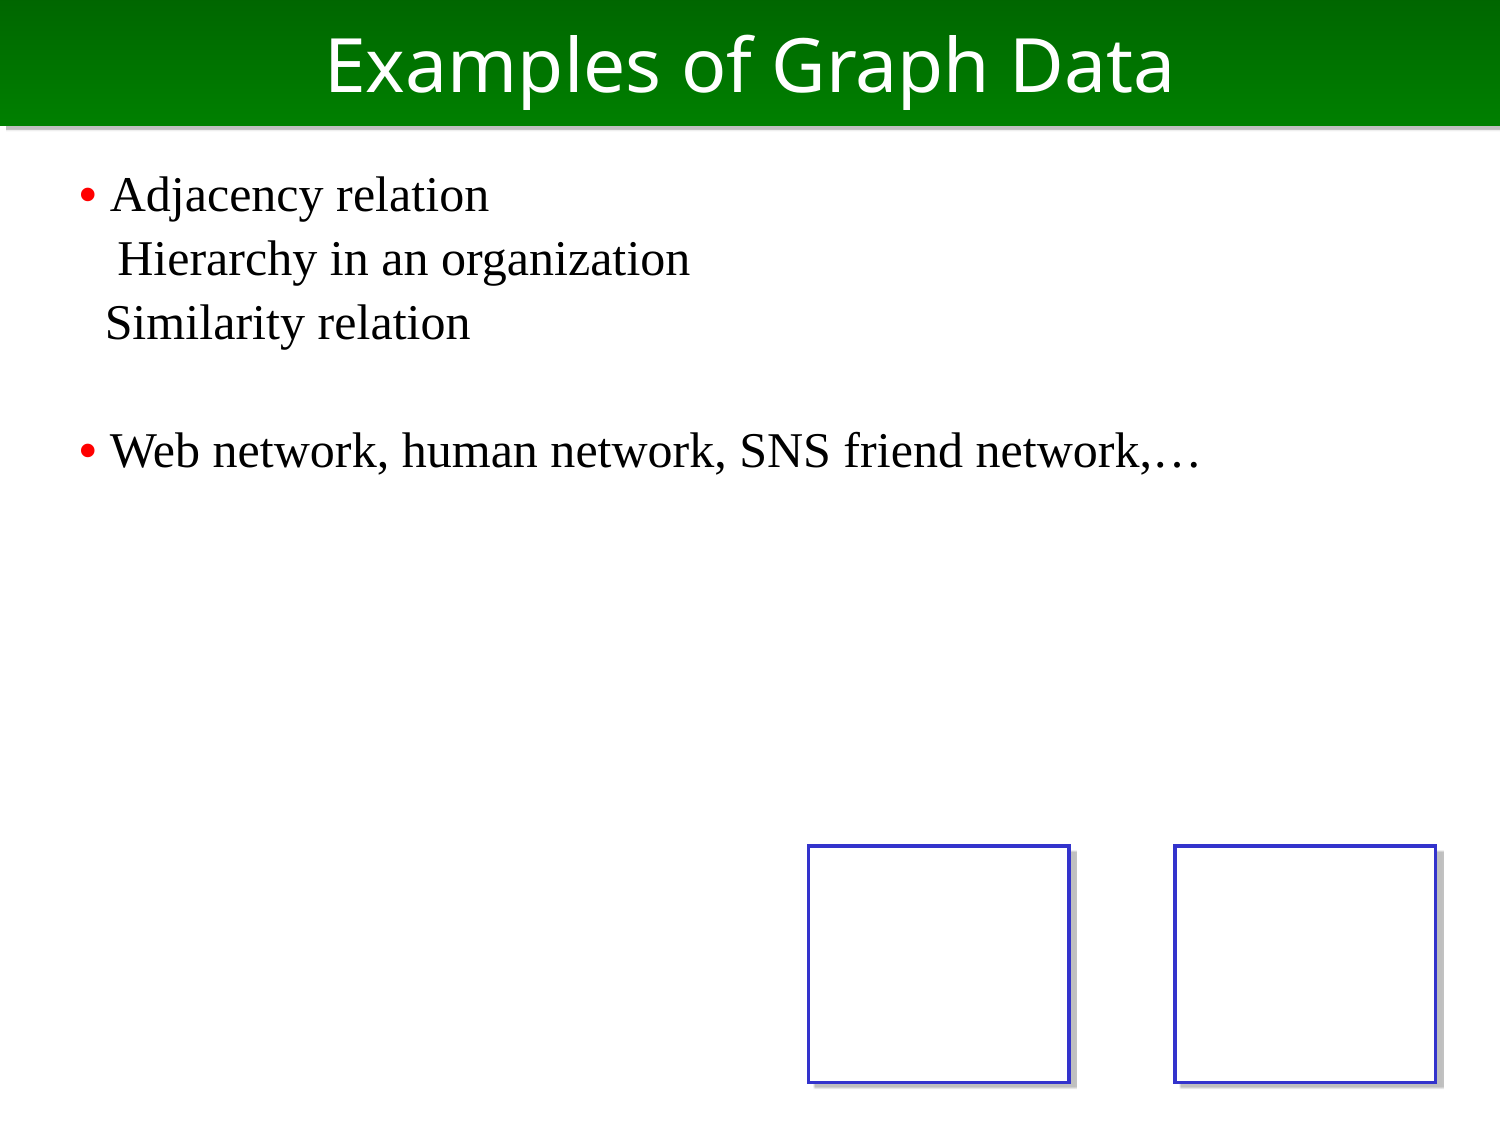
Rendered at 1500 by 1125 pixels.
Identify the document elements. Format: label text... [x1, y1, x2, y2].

title Examples of Graph Data [0, 0, 1500, 126]
text_box [1175, 846, 1436, 1083]
text_box [808, 846, 1069, 1083]
list • Adjacency relation Hierarchy in an organization Similarity relation • Web network, human network, SNS friend network,… [64, 160, 1448, 1059]
